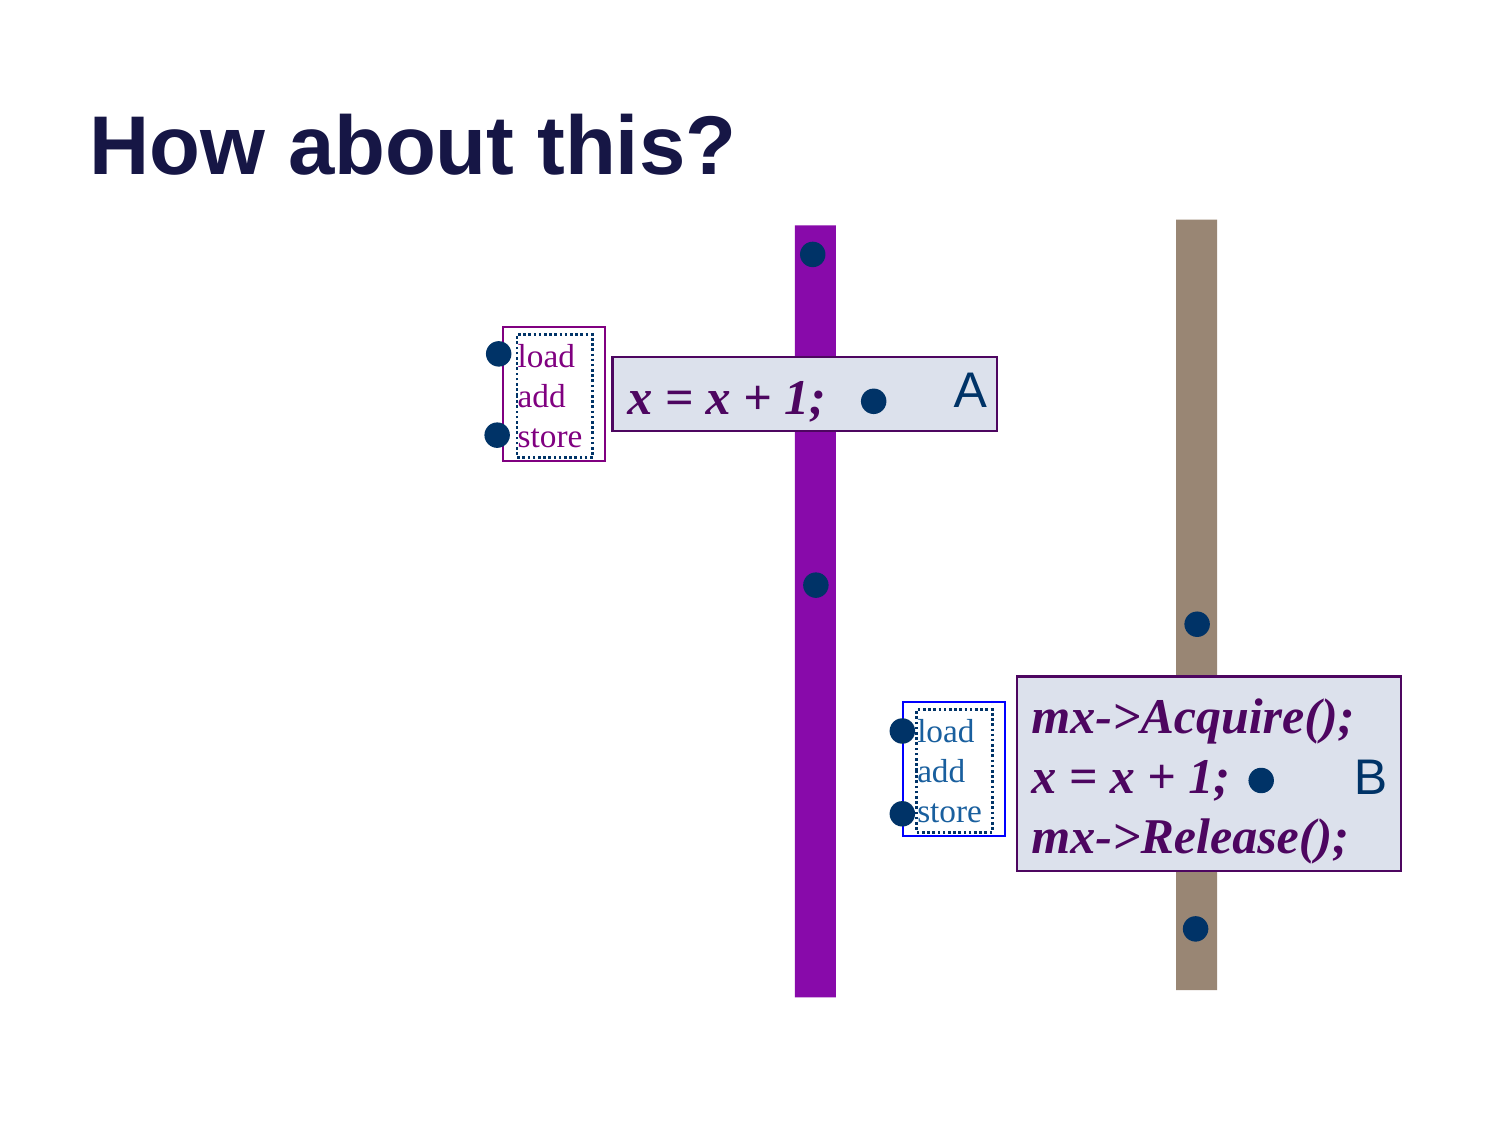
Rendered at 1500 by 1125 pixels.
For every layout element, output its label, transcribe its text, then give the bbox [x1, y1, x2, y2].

title How about this? [75, 0, 1425, 200]
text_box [485, 326, 606, 465]
text_box [1176, 872, 1218, 991]
text_box [1249, 768, 1273, 793]
text_box mx->Acquire(); x = x + 1; mx->Release(); [1016, 676, 1402, 872]
text_box [1176, 219, 1218, 676]
text_box [804, 573, 828, 597]
text_box [794, 225, 836, 356]
text_box B [1339, 737, 1402, 813]
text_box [890, 701, 1006, 840]
text_box [801, 242, 825, 267]
text_box [1185, 612, 1209, 636]
text_box [794, 432, 836, 998]
text_box [1183, 917, 1208, 941]
text_box [861, 389, 886, 414]
text_box x = x + 1; [612, 356, 997, 432]
text_box A [939, 349, 1002, 425]
